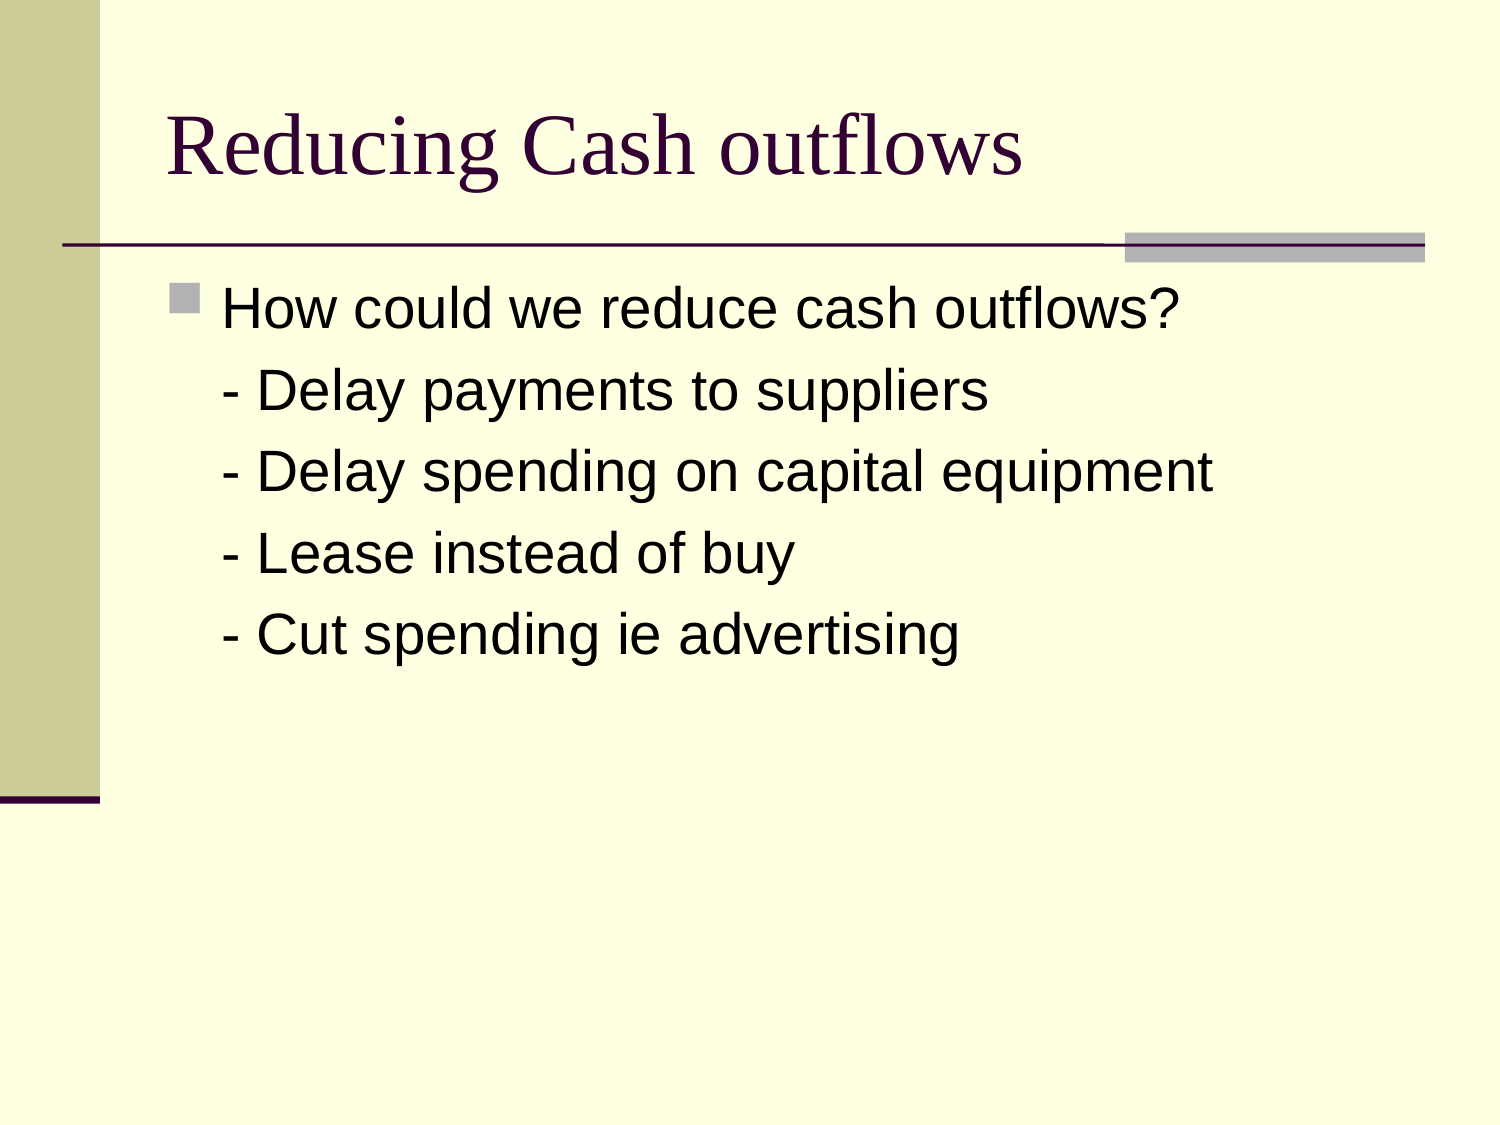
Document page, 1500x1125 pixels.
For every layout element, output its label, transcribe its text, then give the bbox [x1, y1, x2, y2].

list How could we reduce cash outflows? - Delay payments to suppliers - Delay spending on capital equipment - Lease instead of buy - Cut spending ie advertising [149, 262, 1426, 1006]
title Reducing Cash outflows [149, 45, 1426, 234]
